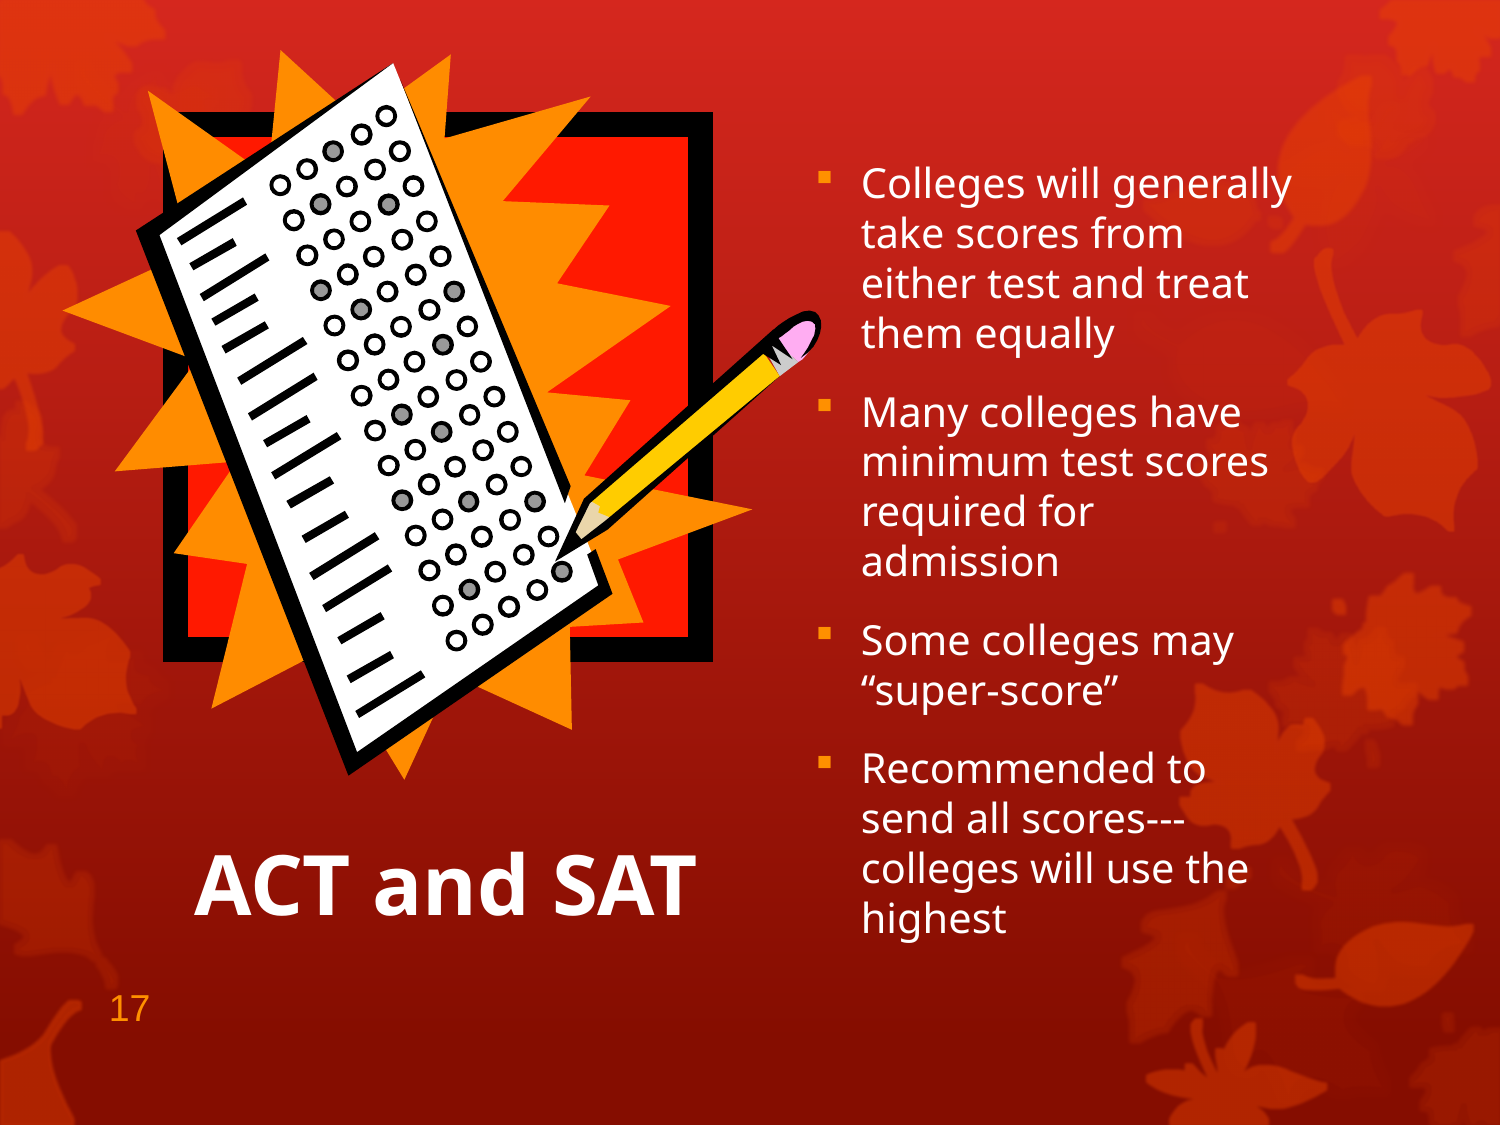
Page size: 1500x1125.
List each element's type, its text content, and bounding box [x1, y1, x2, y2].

title ACT and SAT [174, 790, 717, 1003]
list Colleges will generally take scores from either test and treat them equally Many colleges have minimum test scores required for admission Some colleges may “super-score” Recommended to send all scores---colleges will use the highest [800, 149, 1319, 953]
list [61, 49, 828, 781]
slide_number 17 [93, 976, 194, 1037]
